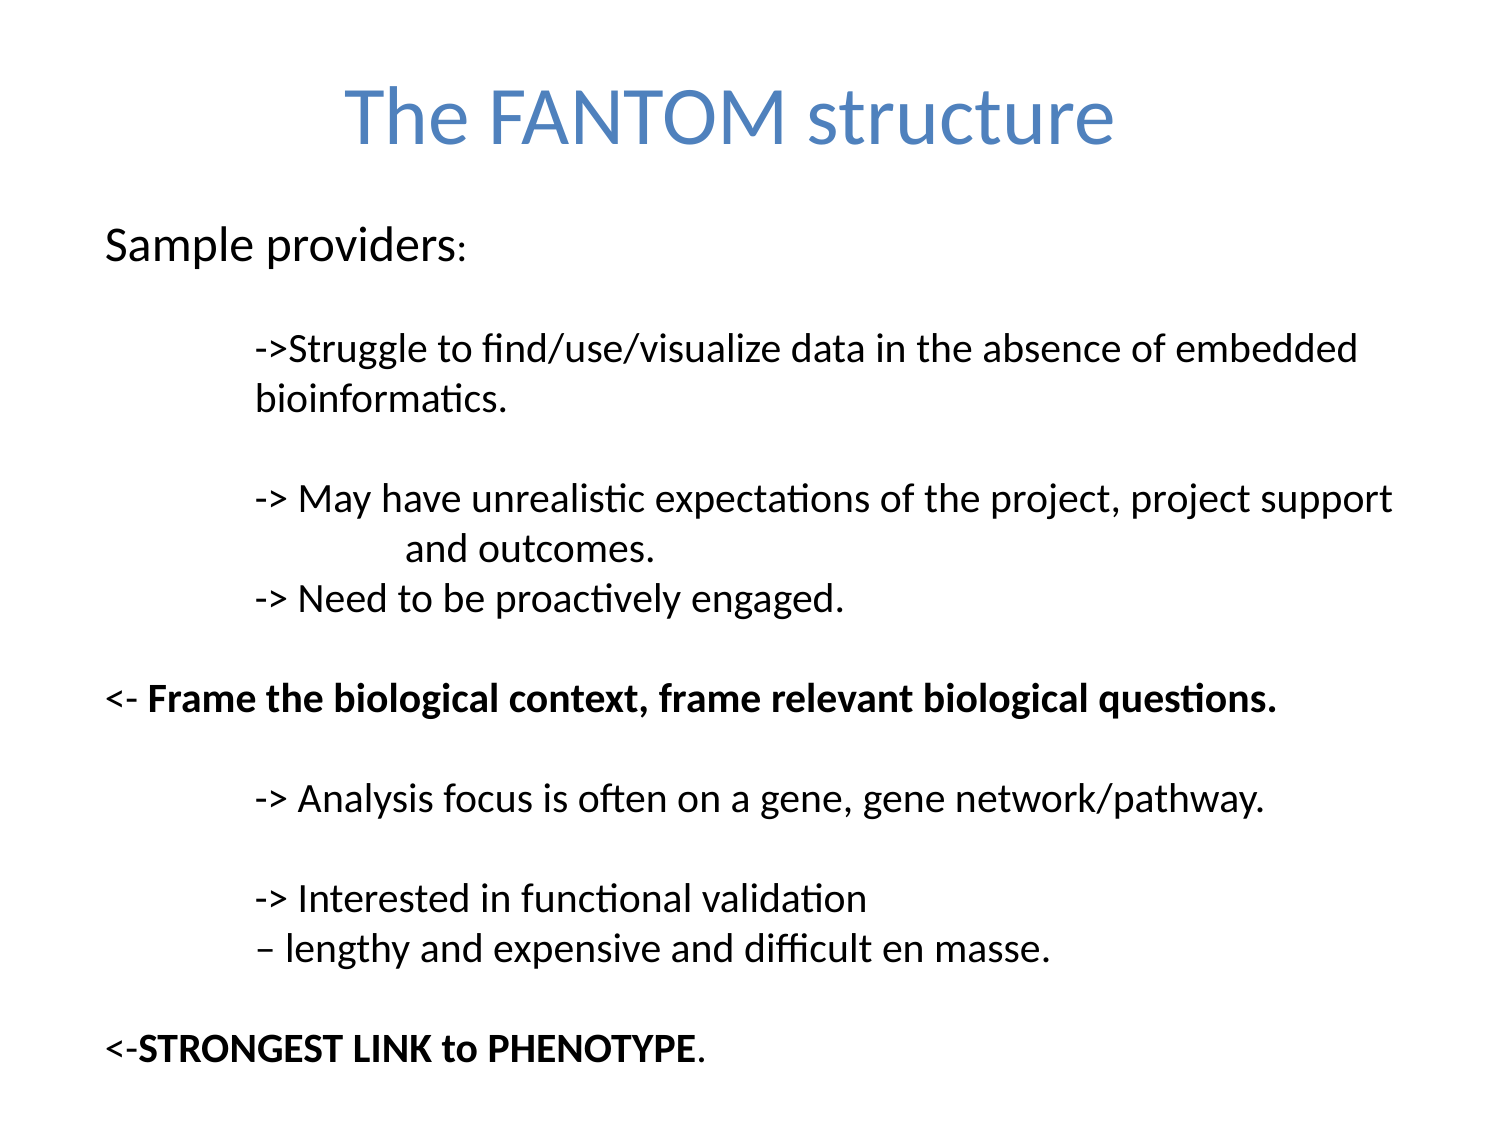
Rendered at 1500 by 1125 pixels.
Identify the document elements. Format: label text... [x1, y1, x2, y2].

text_box Sample providers: ->Struggle to find/use/visualize data in the absence of embedded bioinformatics. -> May have unrealistic expectations of the project, project support and outcomes. -> Need to be proactively engaged. <- Frame the biological context, frame relevant biological questions. -> Analysis focus is often on a gene, gene network/pathway. -> Interested in functional validation – lengthy and expensive and difficult en masse. <-STRONGEST LINK to PHENOTYPE. [90, 203, 1467, 1079]
title The FANTOM structure [55, 17, 1406, 205]
